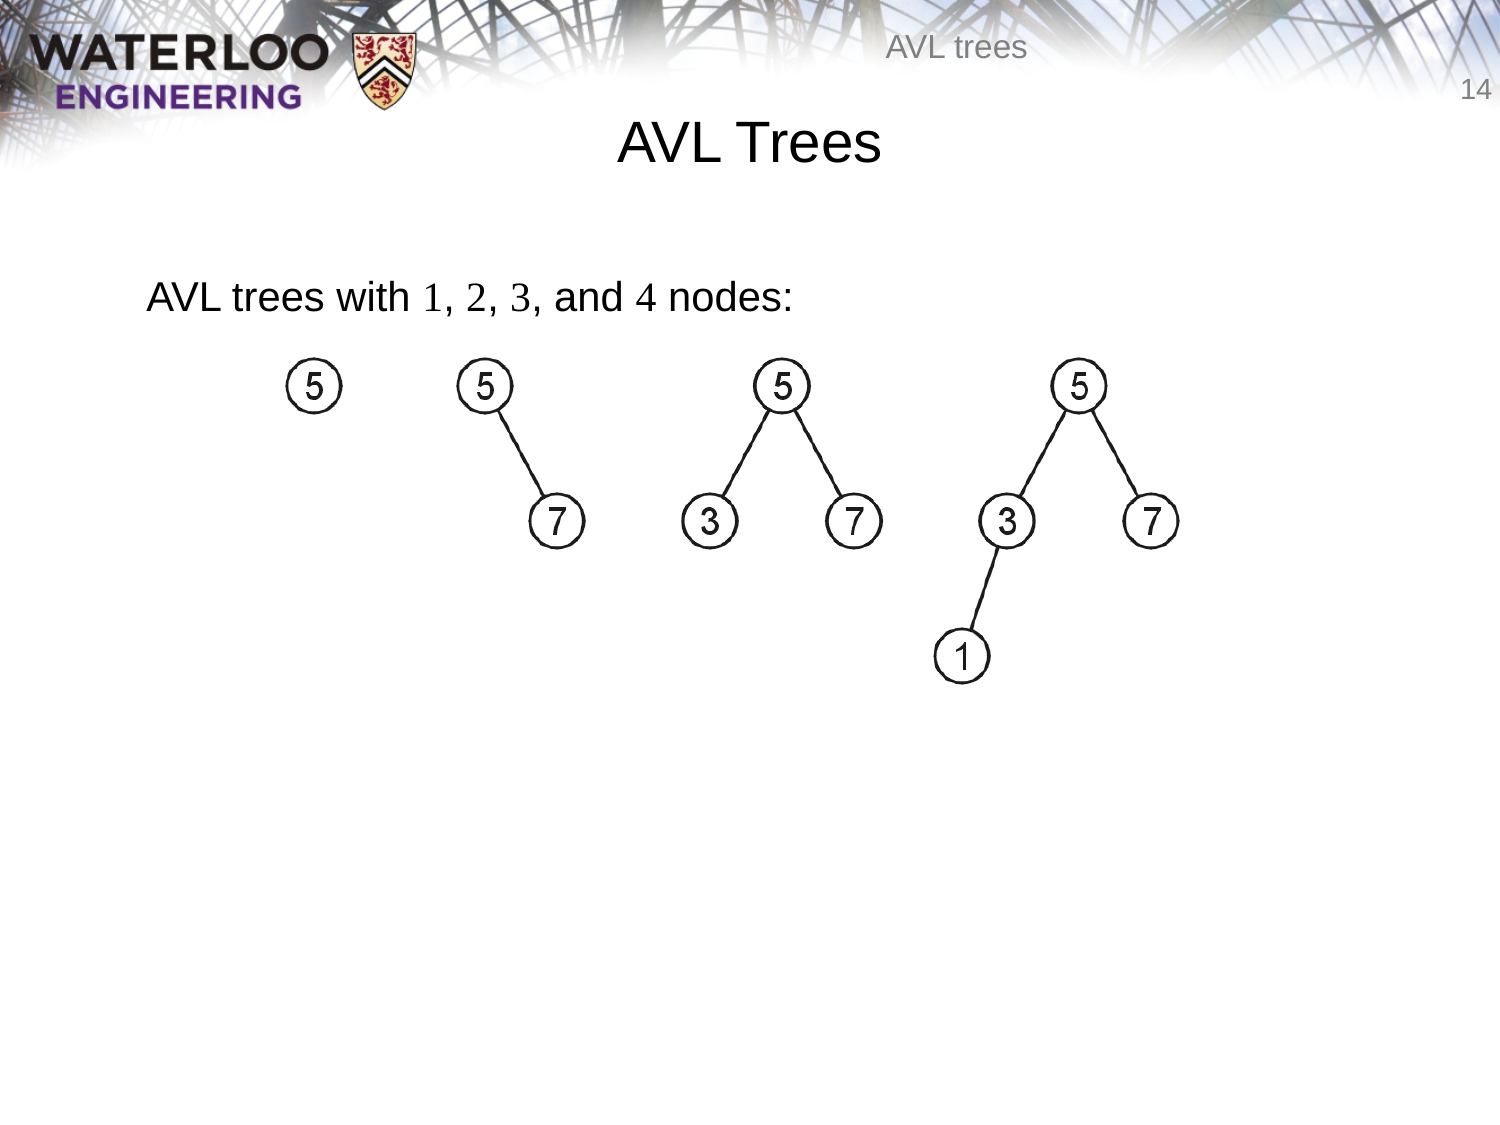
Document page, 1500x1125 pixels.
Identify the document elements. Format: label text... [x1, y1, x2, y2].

picture [0, 0, 1500, 1125]
list AVL trees with 1, 2, 3, and 4 nodes: [74, 262, 1426, 1006]
title AVL Trees [74, 44, 1426, 233]
